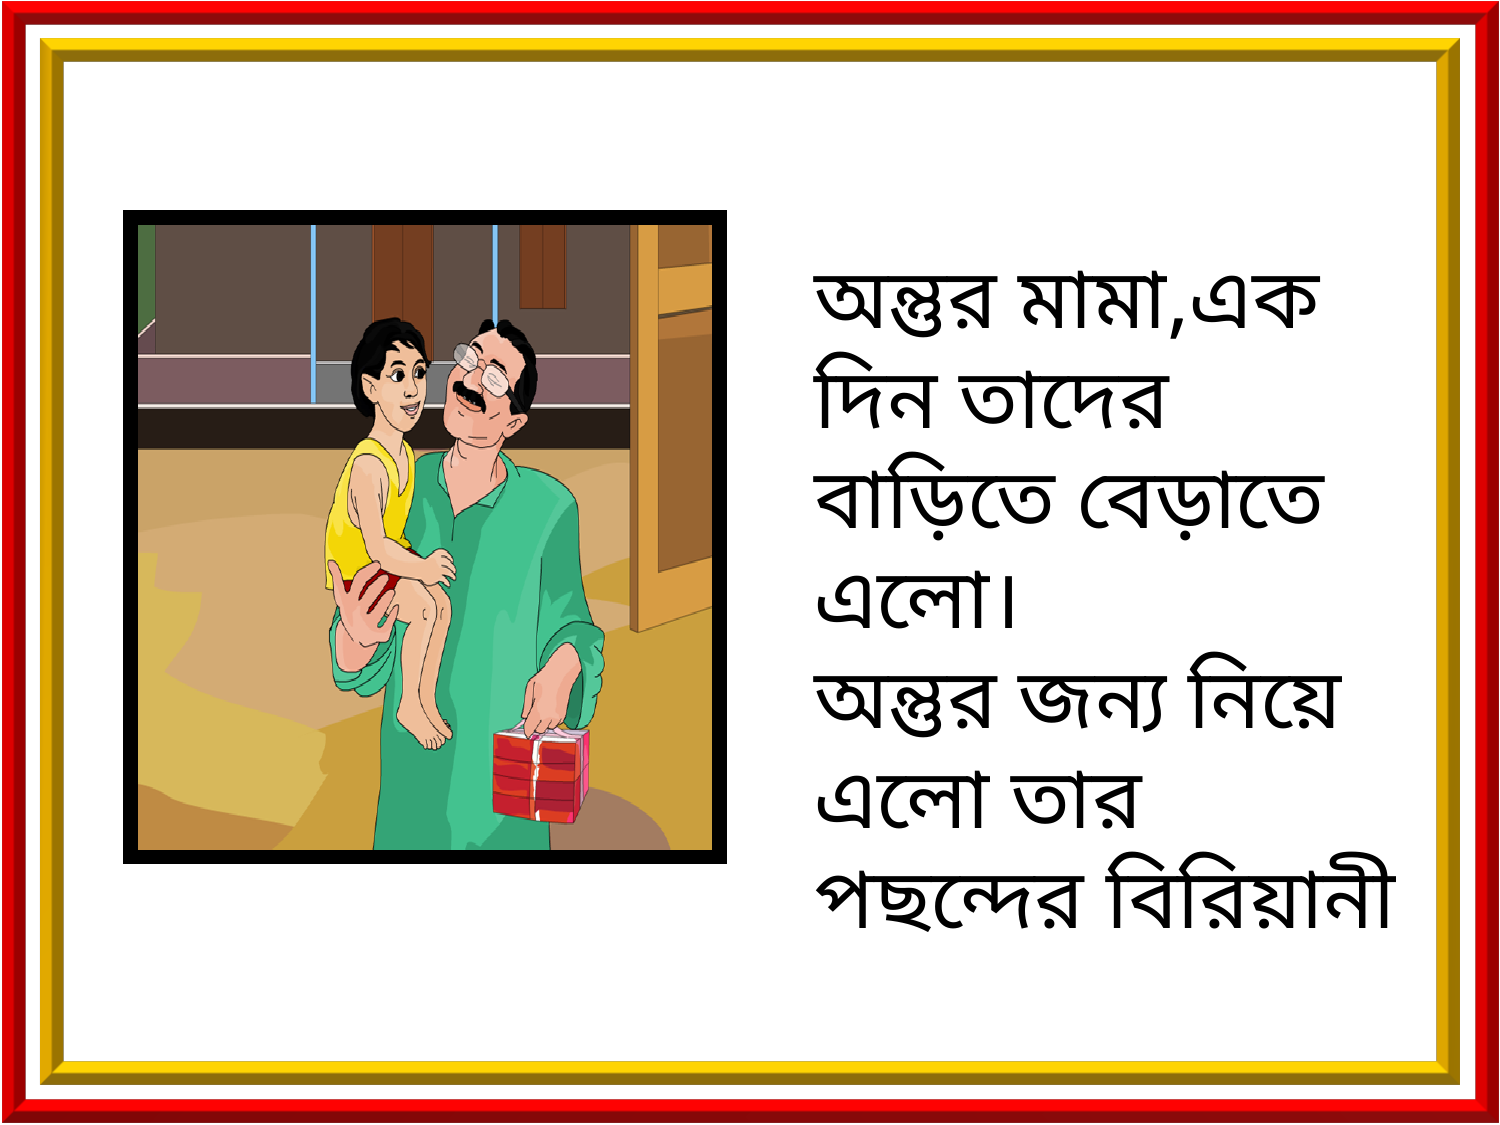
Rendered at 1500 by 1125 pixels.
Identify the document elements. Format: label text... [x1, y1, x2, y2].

text_box অন্তুর মামা,এক দিন তাদের বাড়িতে বেড়াতে এলো। অন্তুর জন্য নিয়ে এলো তার পছন্দের বিরিয়ানী [799, 237, 1413, 1053]
picture [0, 0, 1500, 1125]
